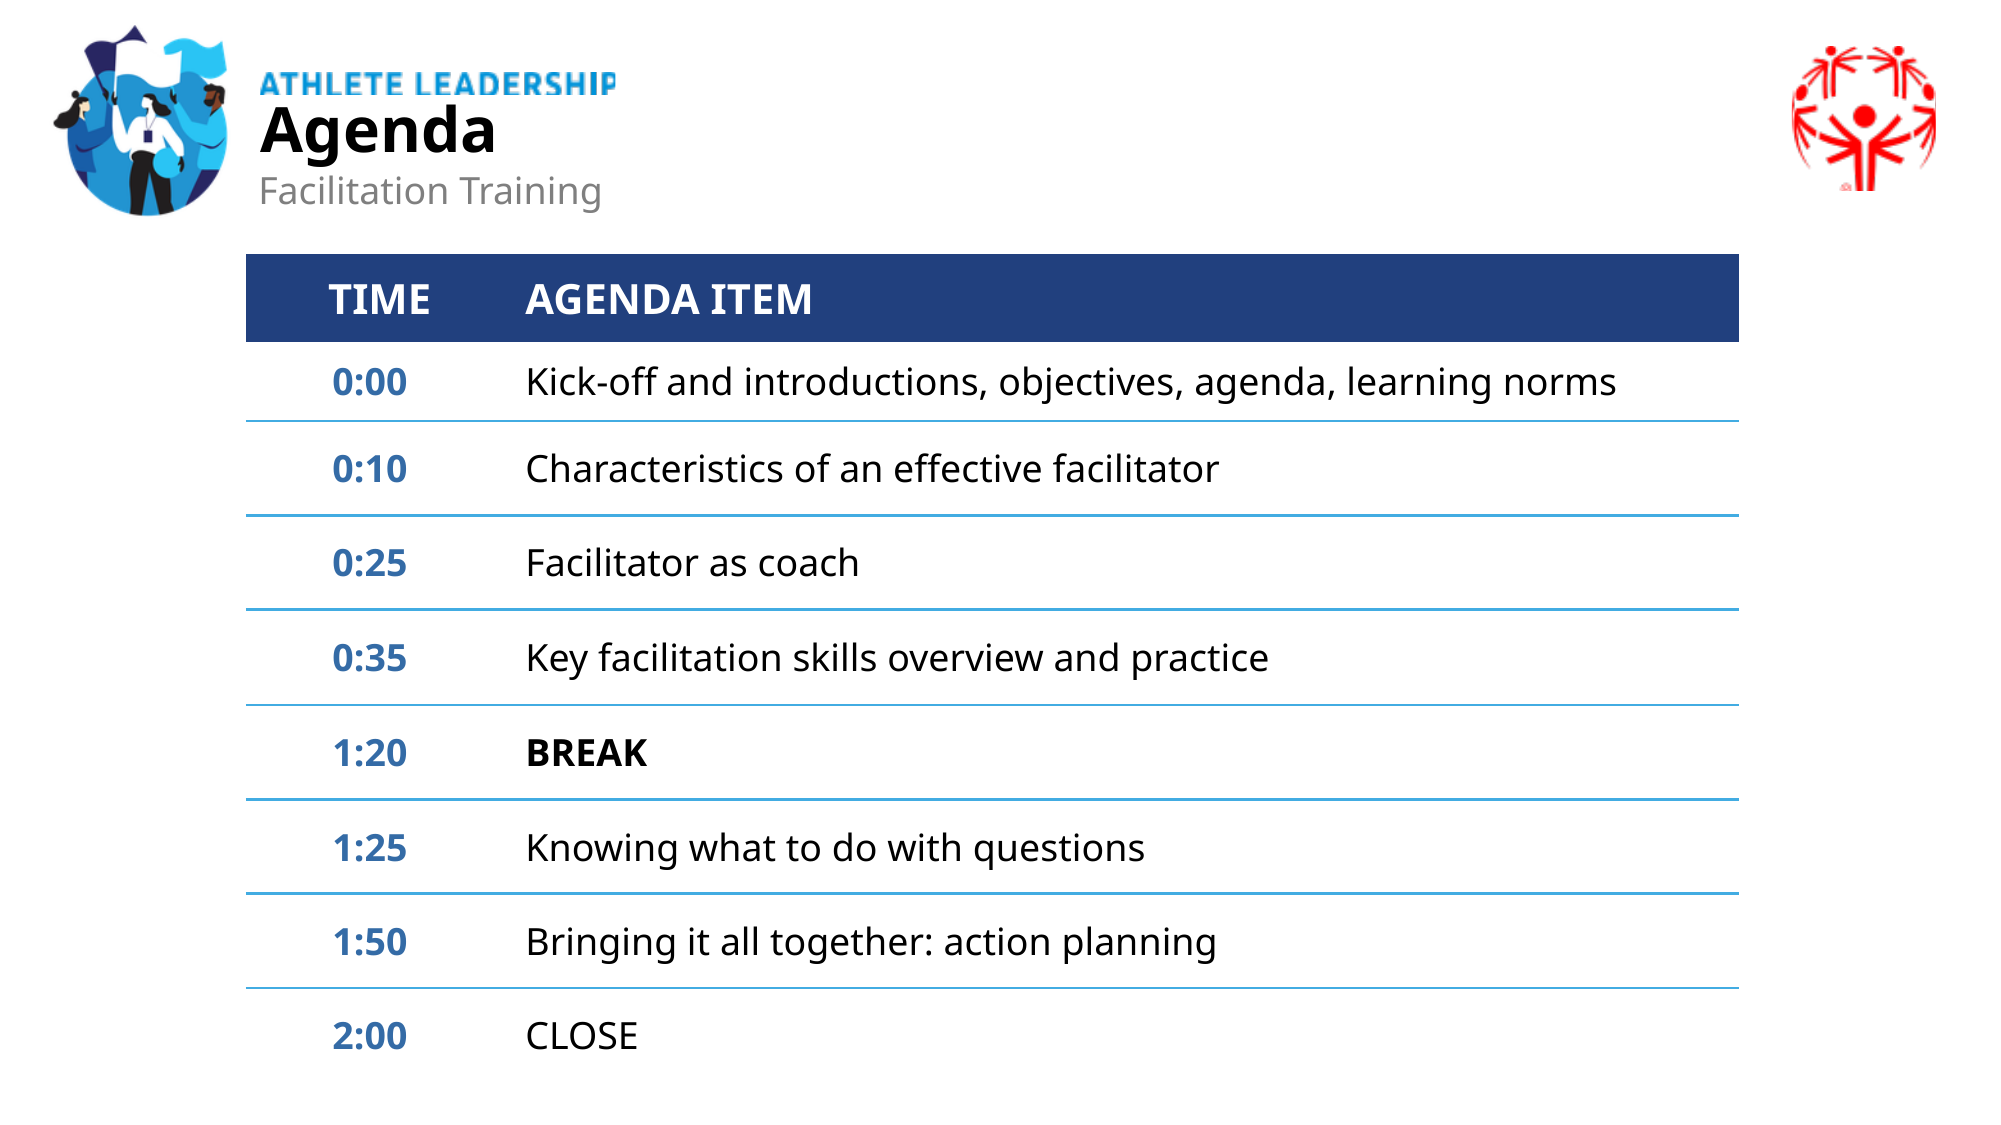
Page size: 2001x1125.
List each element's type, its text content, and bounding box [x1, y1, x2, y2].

table_cell 0:00 [246, 342, 484, 420]
table_cell CLOSE [484, 989, 1739, 1082]
table_header TIME [246, 254, 484, 342]
table_cell BREAK [484, 706, 1739, 798]
table_cell Knowing what to do with questions [484, 801, 1739, 892]
table_cell Bringing it all together: action planning [484, 895, 1739, 987]
list Agenda [245, 91, 1460, 168]
picture [32, 6, 260, 235]
table_cell Characteristics of an effective facilitator [484, 422, 1739, 514]
table_cell 0:10 [246, 422, 484, 514]
table_cell 2:00 [246, 989, 484, 1082]
table_header AGENDA ITEM [484, 254, 1739, 342]
list Facilitation Training [243, 164, 781, 242]
table_cell 0:35 [246, 611, 484, 704]
table_cell 1:20 [246, 706, 484, 798]
table_cell Key facilitation skills overview and practice [484, 611, 1739, 704]
table_cell 1:25 [246, 801, 484, 892]
table_cell 1:50 [246, 895, 484, 987]
table_cell Facilitator as coach [484, 517, 1739, 608]
table_cell 0:25 [246, 517, 484, 608]
table_cell Kick-off and introductions, objectives, agenda, learning norms [484, 342, 1739, 420]
